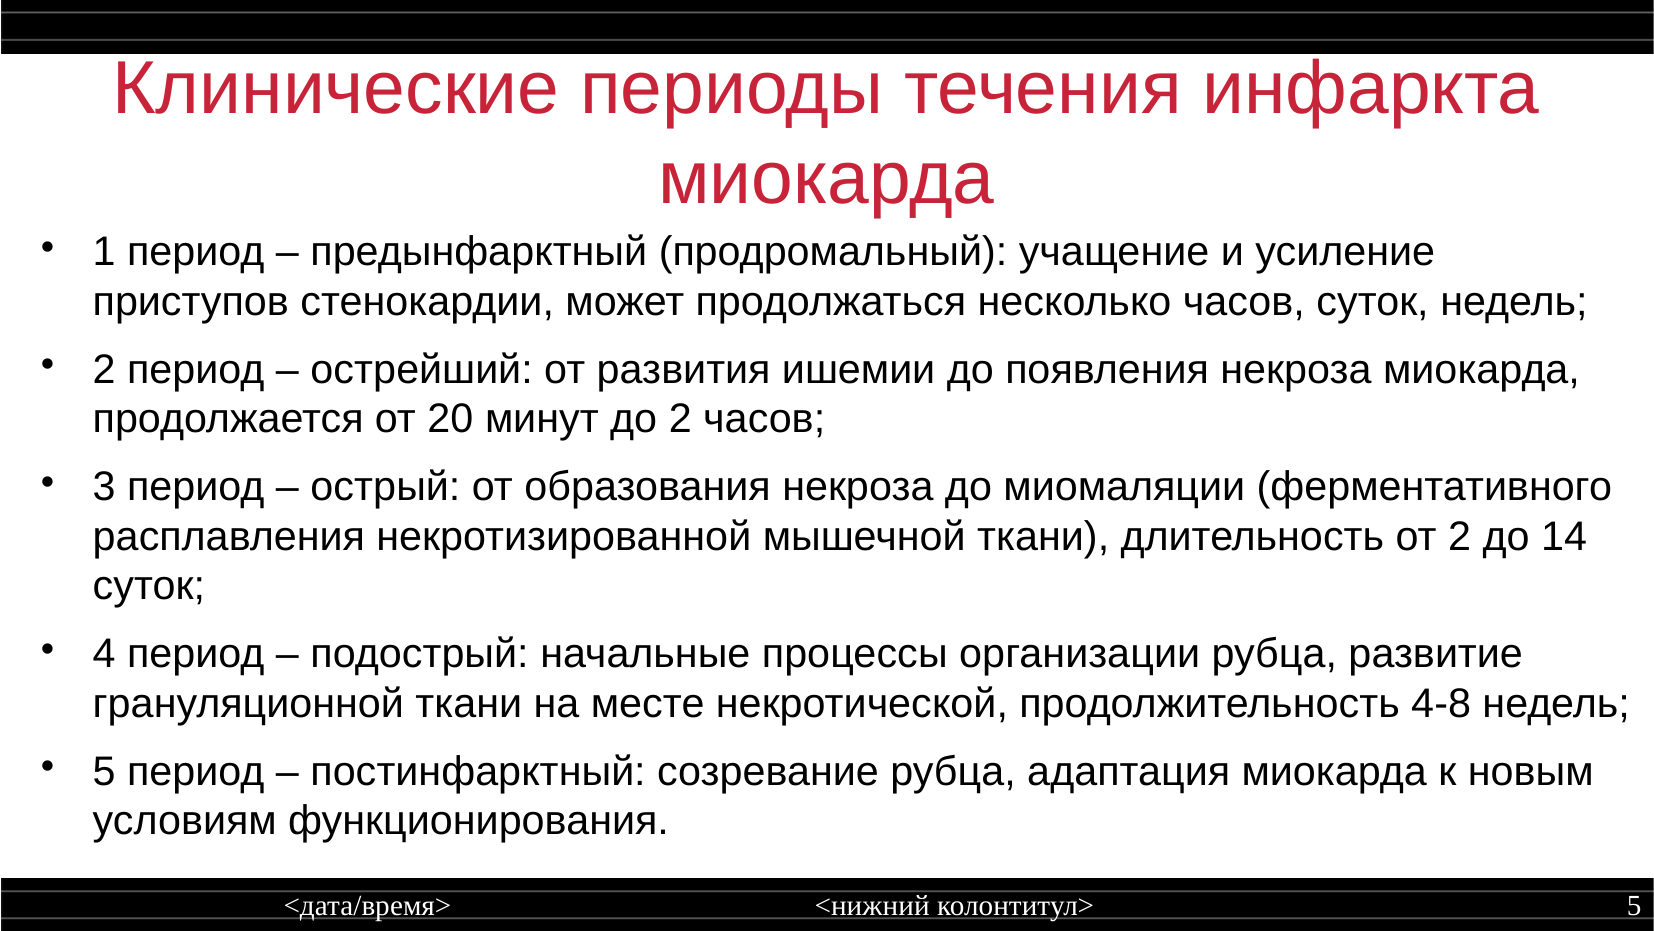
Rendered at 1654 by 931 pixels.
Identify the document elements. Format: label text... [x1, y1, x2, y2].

picture [1, 0, 1654, 54]
picture [1, 878, 1654, 931]
text_box 1 период – предынфарктный (продромальный): учащение и усиление приступов стенокардии, может продолжаться несколько часов, суток, недель; 2 период – острейший: от развития ишемии до появления некроза миокарда, продолжается от 20 минут до 2 часов; 3 период – острый: от образования некроза до миомаляции (ферментативного расплавления некротизированной мышечной ткани), длительность от 2 до 14 суток; 4 период – подострый: начальные процессы организации рубца, развитие грануляционной ткани на месте некротической, продолжительность 4-8 недель; 5 период – постинфарктный: созревание рубца, адаптация миокарда к новым условиям функционирования. [23, 224, 1630, 863]
text_box Клинические периоды течения инфаркта миокарда [82, 38, 1571, 219]
